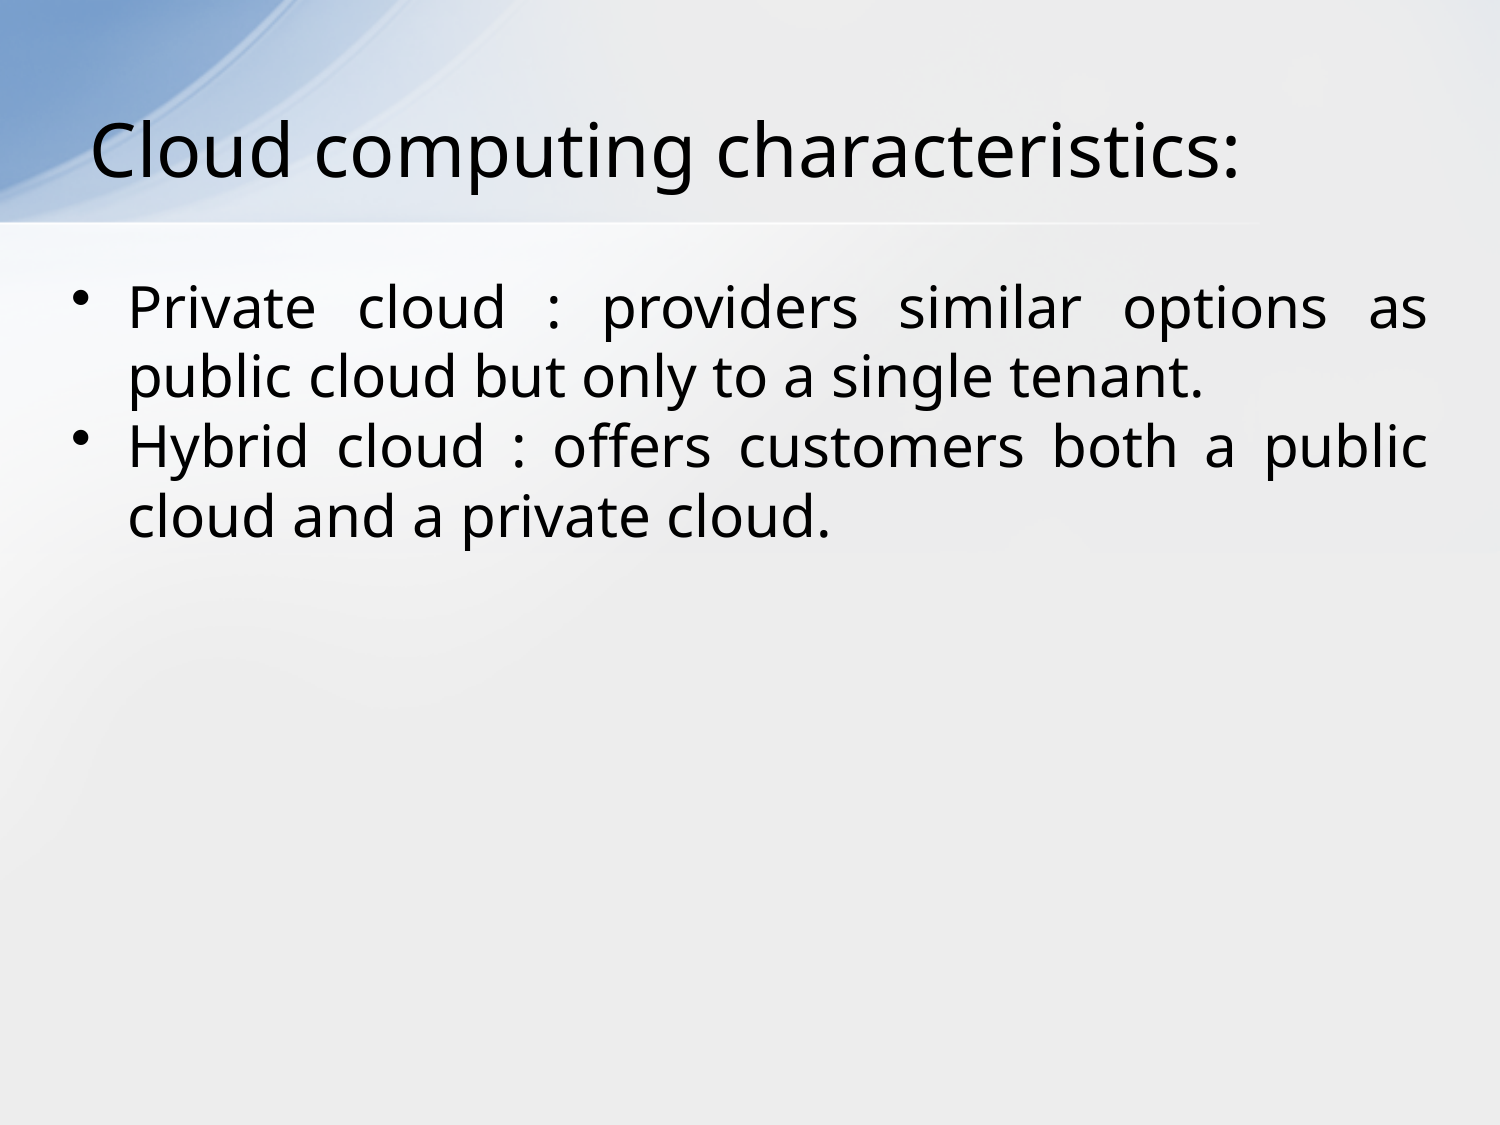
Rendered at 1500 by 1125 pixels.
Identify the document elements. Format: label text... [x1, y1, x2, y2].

list Private cloud : providers similar options as public cloud but only to a single tenant. Hybrid cloud : offers customers both a public cloud and a private cloud. [56, 262, 1444, 1100]
picture [0, 0, 1500, 1125]
title Cloud computing characteristics: [75, 58, 1425, 200]
